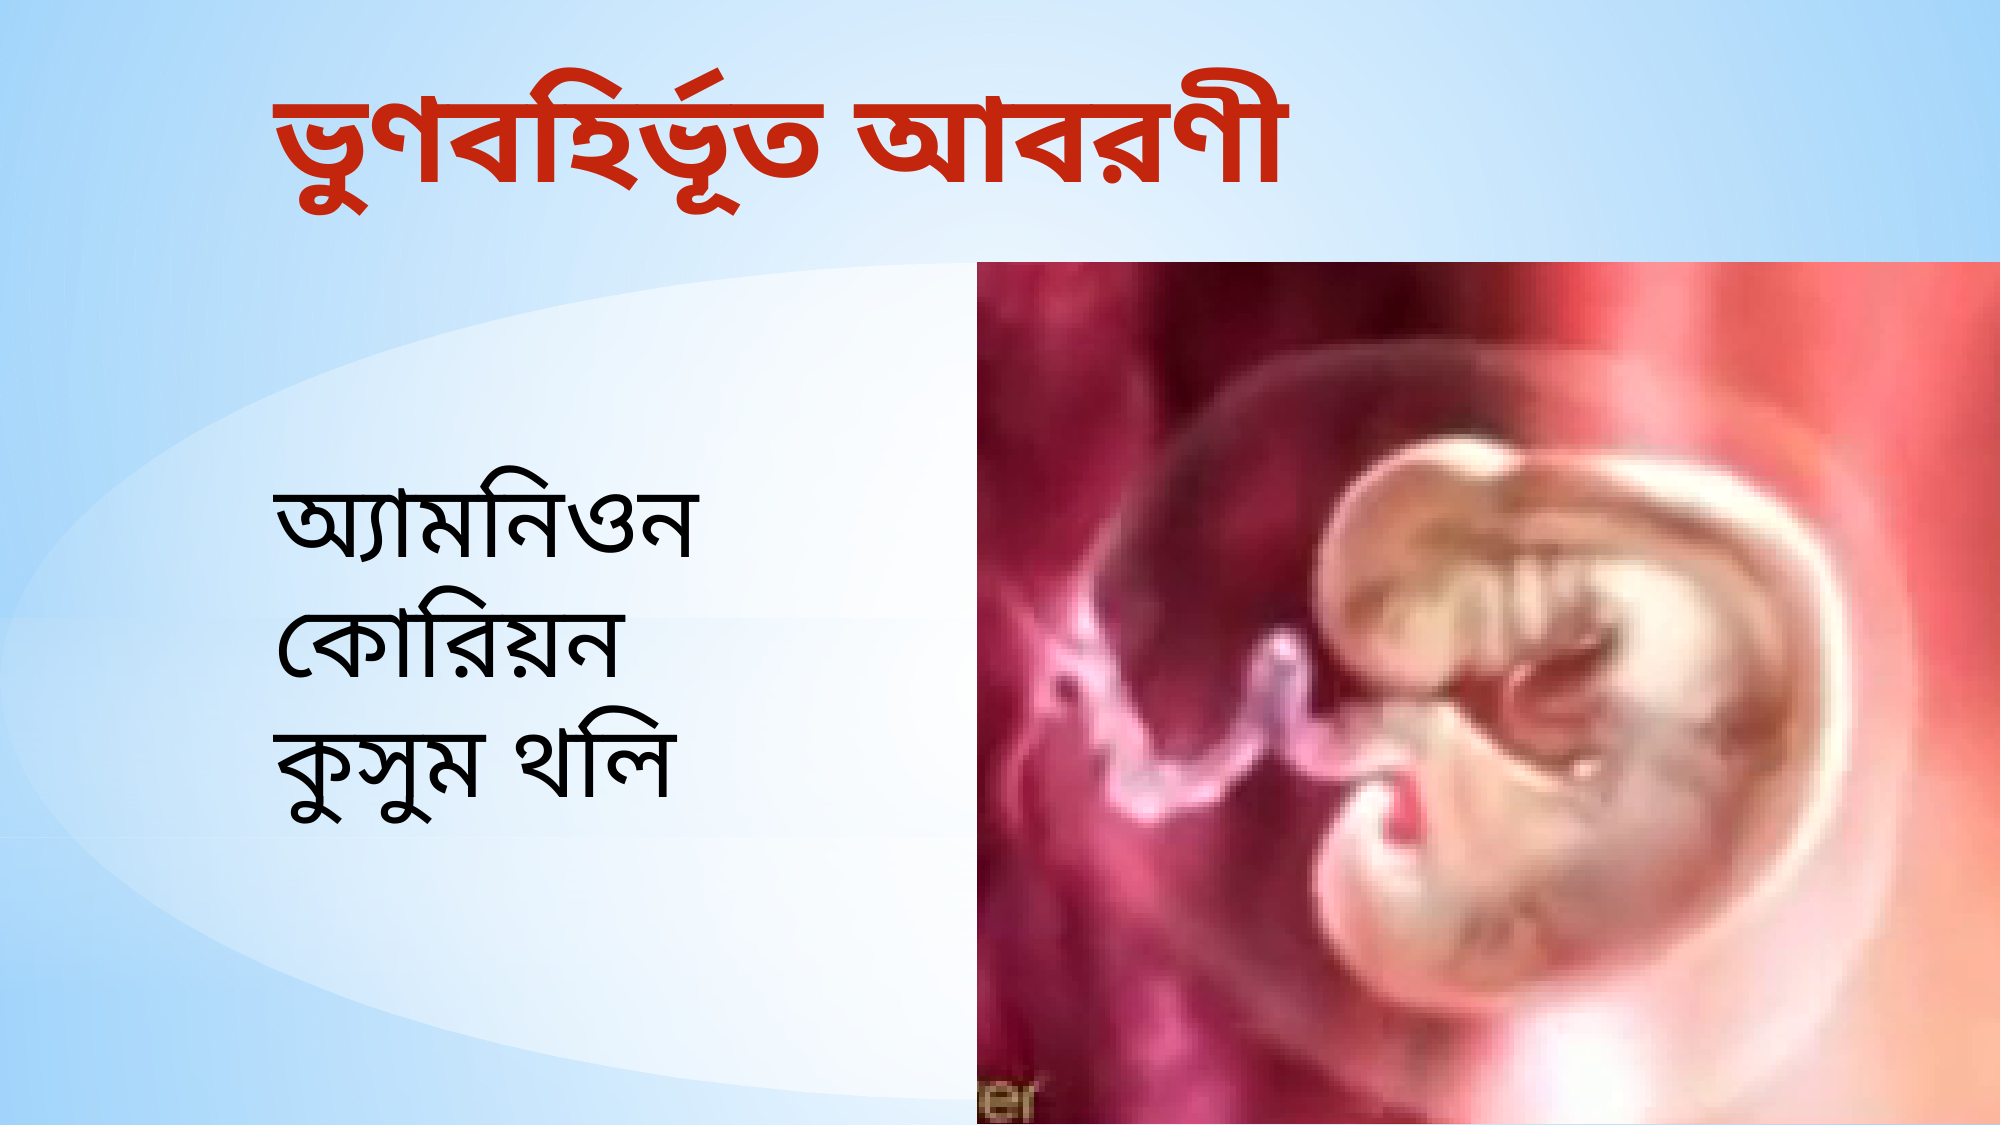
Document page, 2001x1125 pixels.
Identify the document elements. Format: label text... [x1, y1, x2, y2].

text_box ভুণবহির্ভূত আবরণী অ্যামনিওন কোরিয়ন কুসুম থলি [260, 49, 1305, 825]
picture [976, 262, 2000, 1124]
